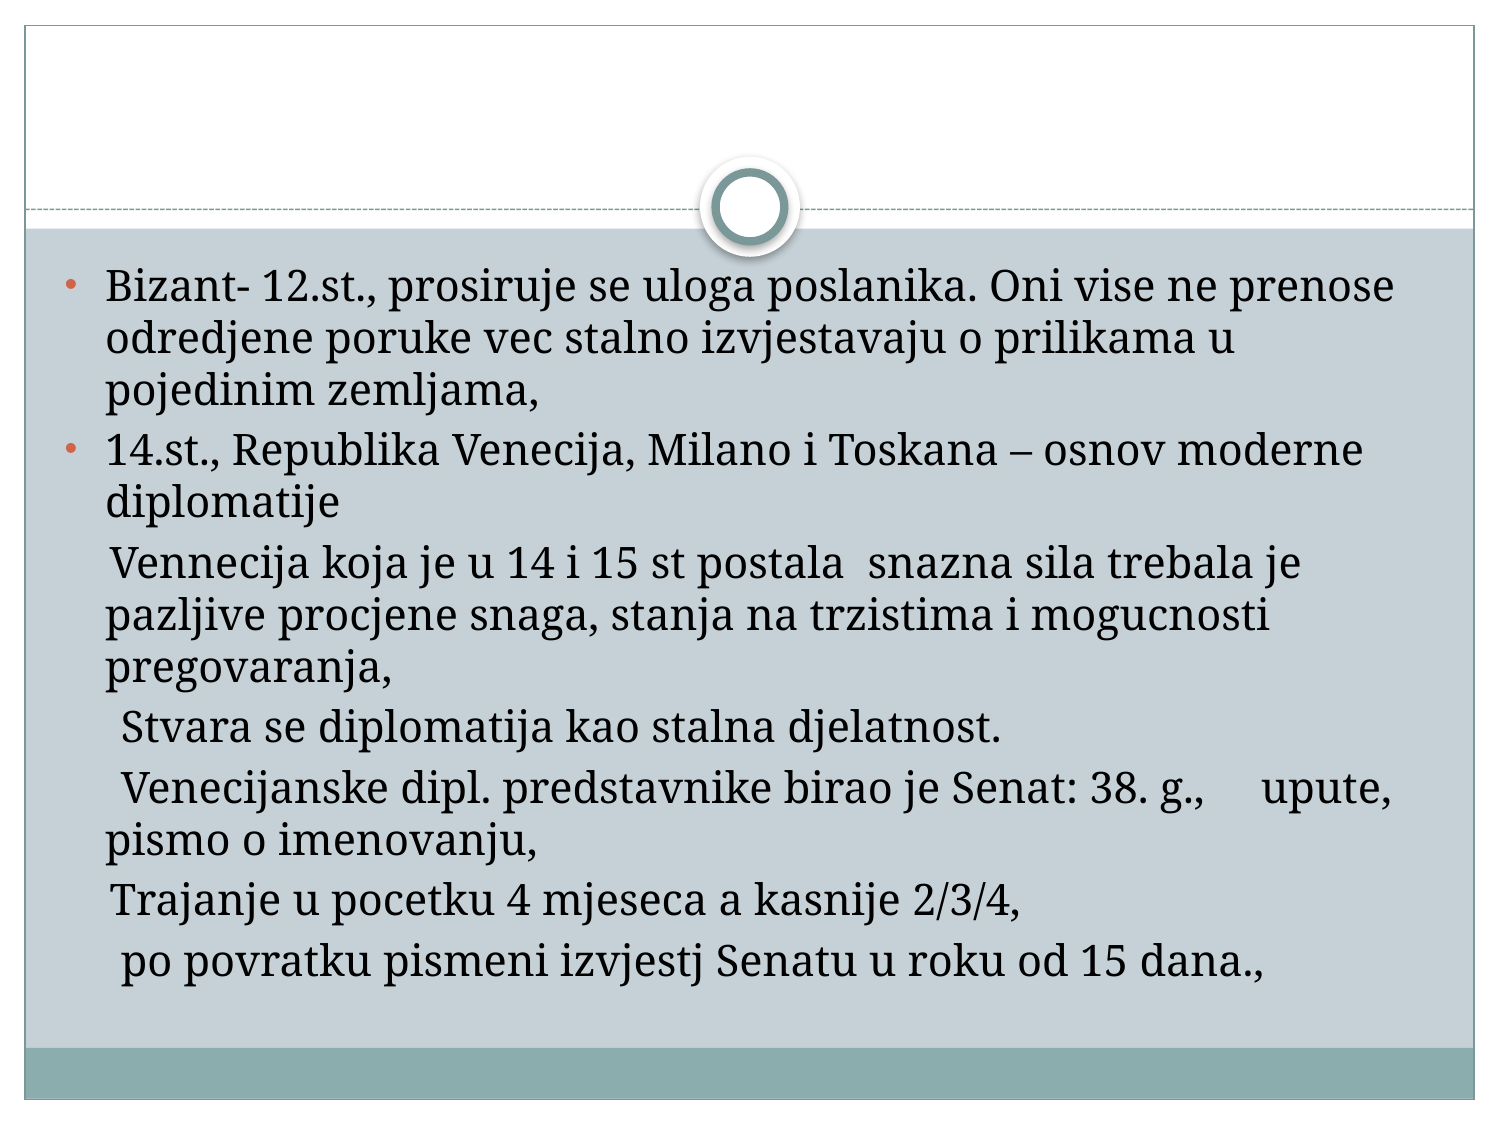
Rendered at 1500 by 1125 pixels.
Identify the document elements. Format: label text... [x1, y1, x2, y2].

list Bizant- 12.st., prosiruje se uloga poslanika. Oni vise ne prenose odredjene poruke vec stalno izvjestavaju o prilikama u pojedinim zemljama, 14.st., Republika Venecija, Milano i Toskana – osnov moderne diplomatije Vennecija koja je u 14 i 15 st postala snazna sila trebala je pazljive procjene snaga, stanja na trzistima i mogucnosti pregovaranja, Stvara se diplomatija kao stalna djelatnost. Venecijanske dipl. predstavnike birao je Senat: 38. g., upute, pismo o imenovanju, Trajanje u pocetku 4 mjeseca a kasnije 2/3/4, po povratku pismeni izvjestj Senatu u roku od 15 dana., [49, 250, 1445, 1001]
